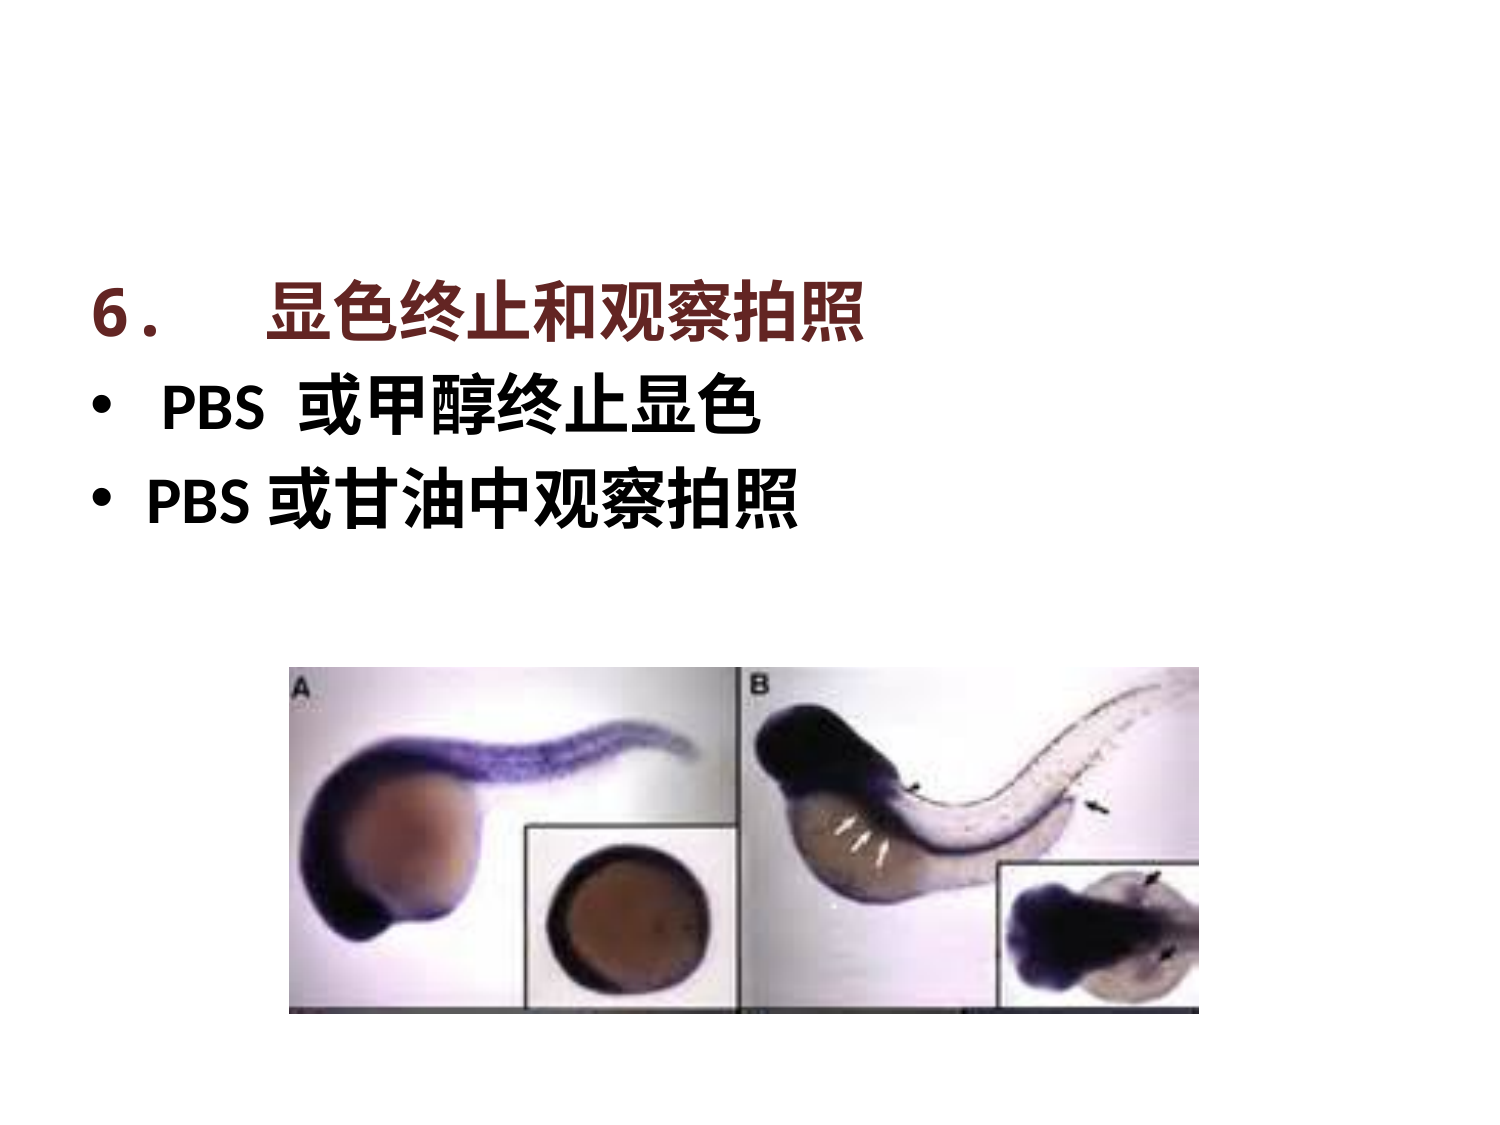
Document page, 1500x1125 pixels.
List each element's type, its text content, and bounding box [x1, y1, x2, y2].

list 6. 显色终止和观察拍照 PBS 或甲醇终止显色 PBS或甘油中观察拍照 [75, 262, 1425, 1005]
picture [288, 667, 1200, 1015]
